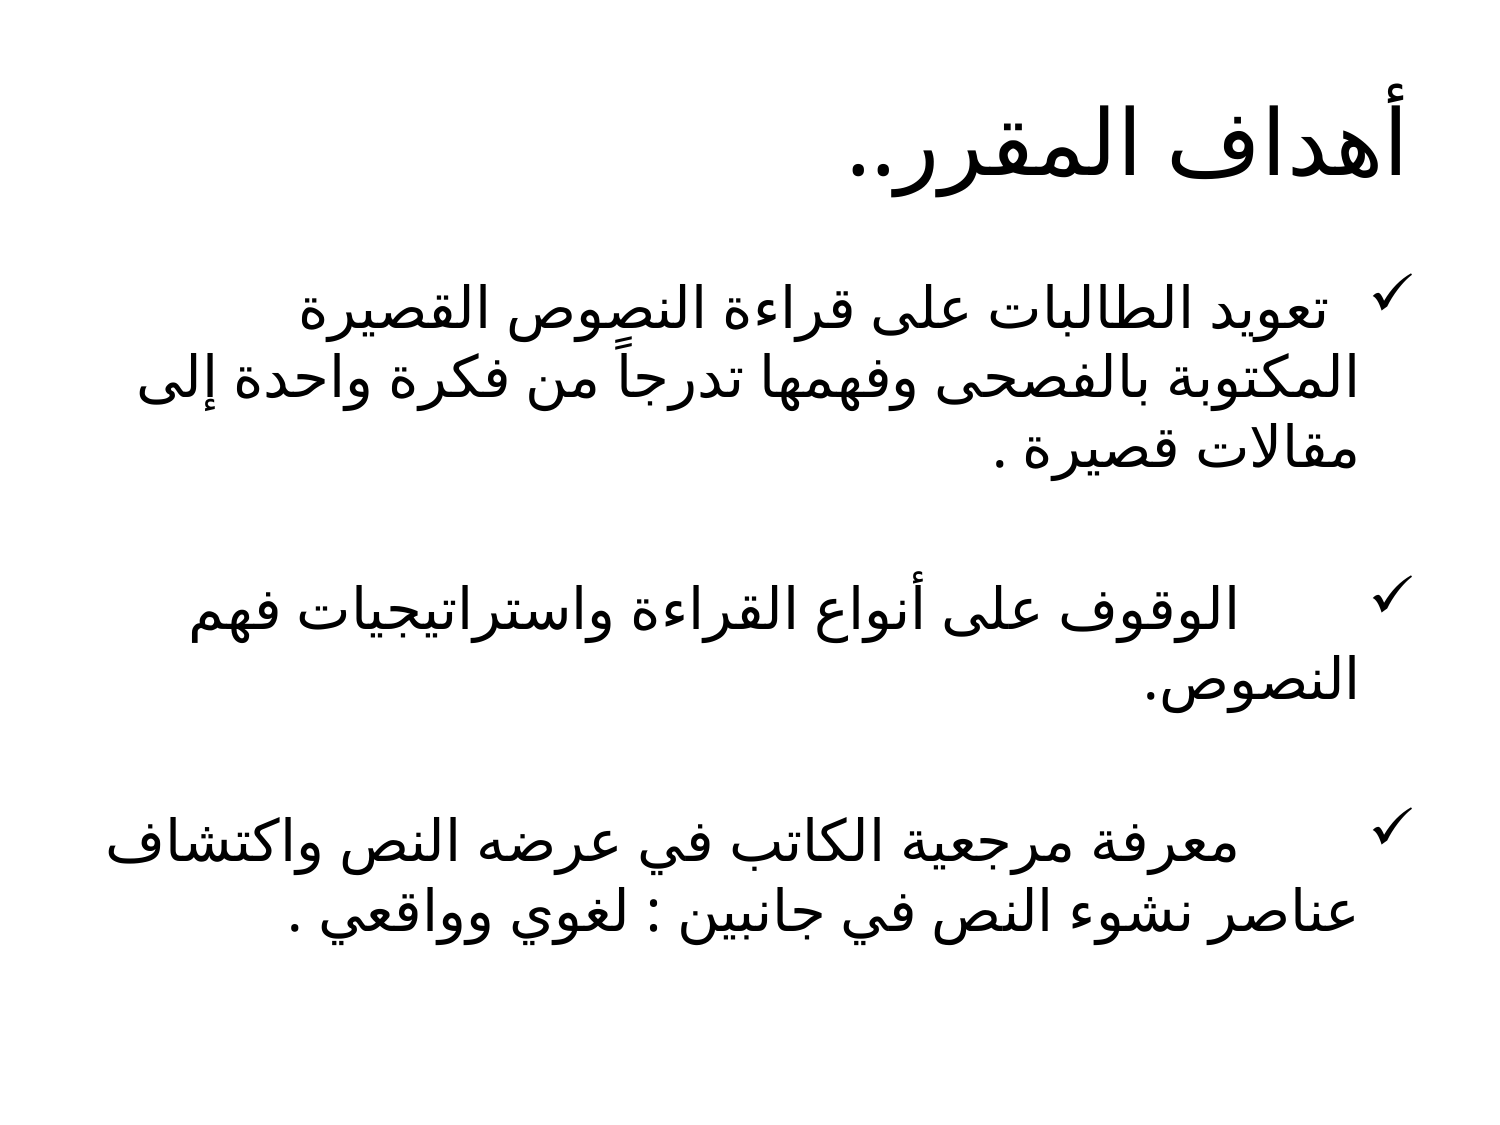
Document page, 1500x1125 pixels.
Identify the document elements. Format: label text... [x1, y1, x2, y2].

list تعويد الطالبات على قراءة النصوص القصيرة المكتوبة بالفصحى وفهمها تدرجاً من فكرة واحدة إلى مقالات قصيرة . الوقوف على أنواع القراءة واستراتيجيات فهم النصوص. معرفة مرجعية الكاتب في عرضه النص واكتشاف عناصر نشوء النص في جانبين : لغوي وواقعي . [75, 262, 1425, 1005]
title أهداف المقرر.. [75, 45, 1425, 233]
